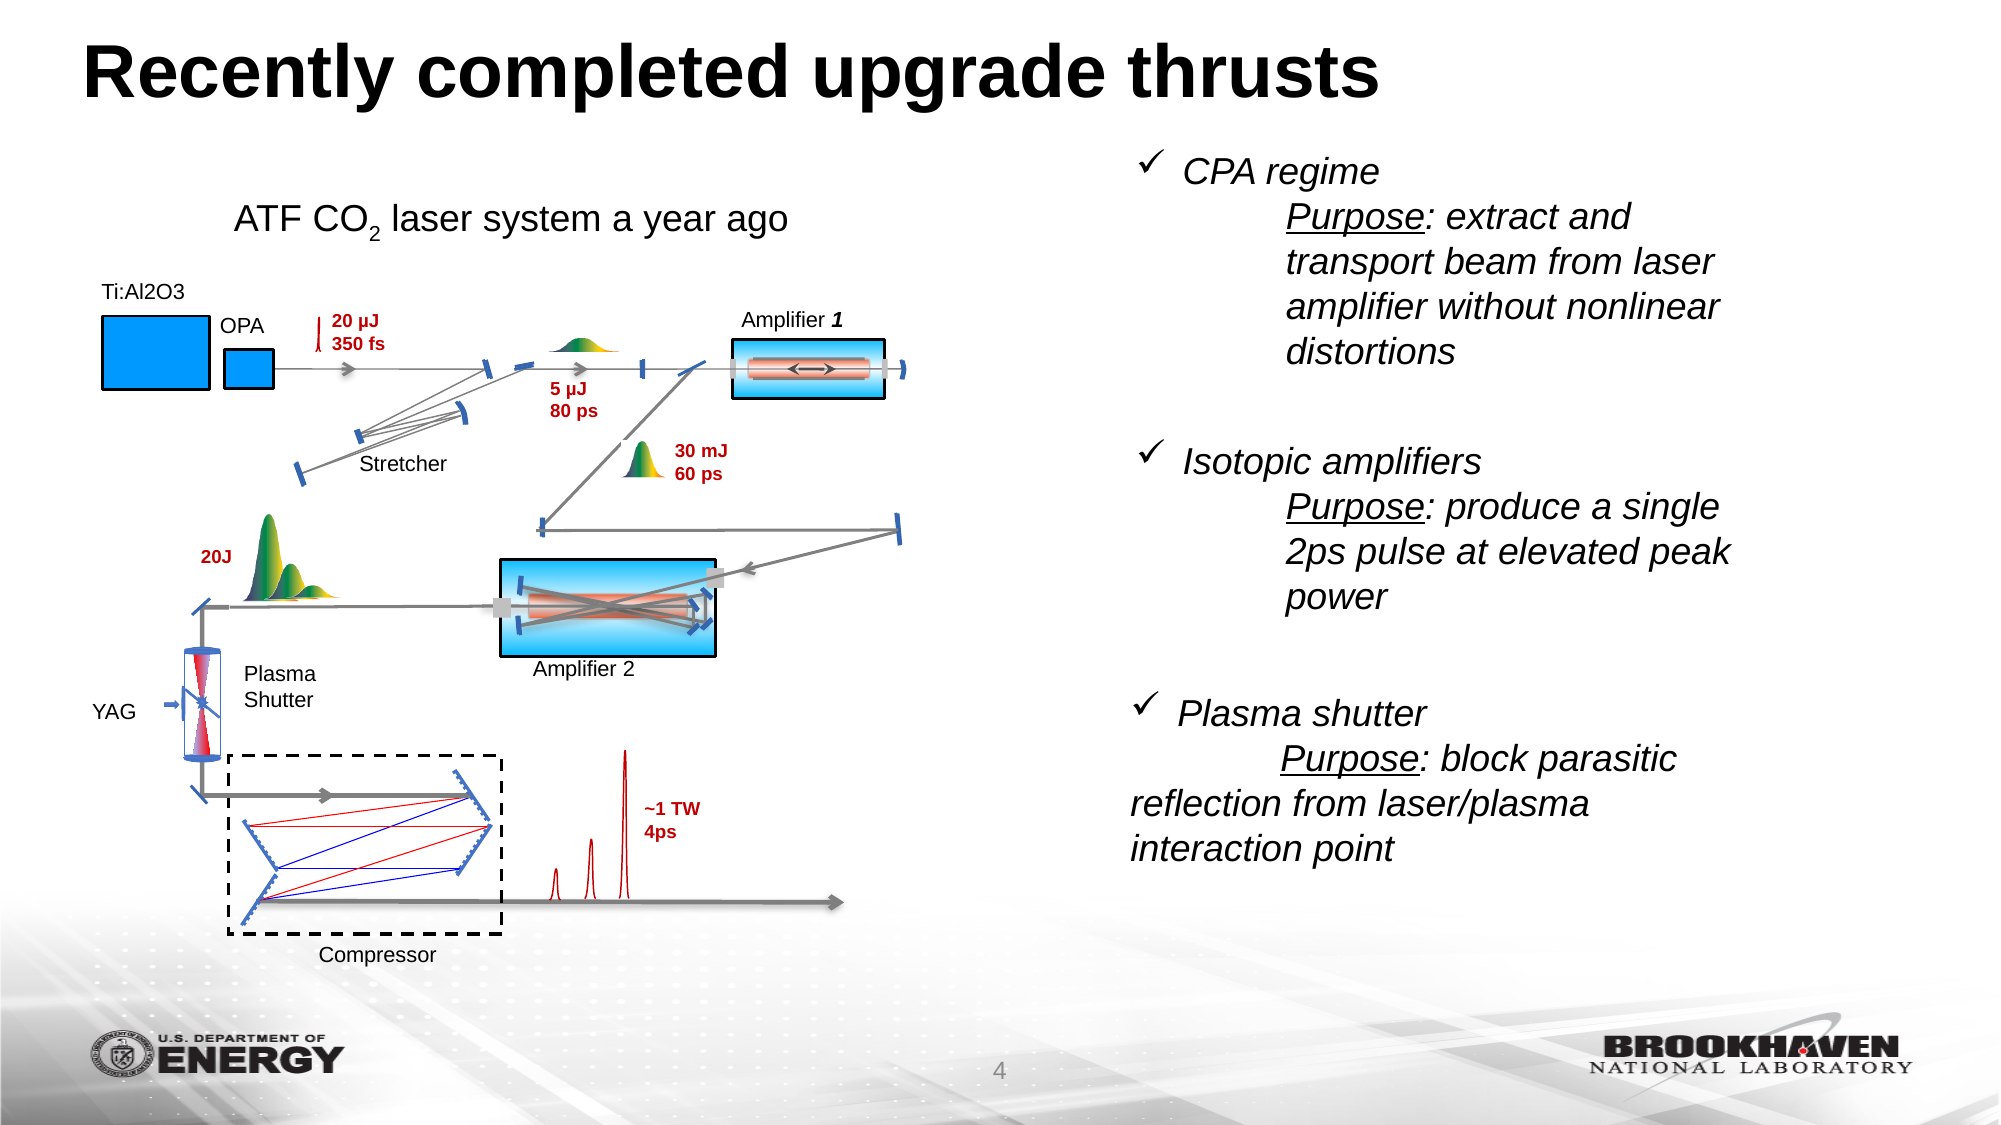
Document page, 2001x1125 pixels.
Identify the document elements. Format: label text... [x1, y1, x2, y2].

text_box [142, 669, 258, 740]
slide_number 4 [774, 1039, 1225, 1100]
text_box YAG [81, 691, 90, 743]
text_box Plasma shutter Purpose: block parasitic reflection from laser/plasma interaction point [1115, 681, 1794, 877]
text_box CPA regime Purpose: extract and transport beam from laser amplifier without nonlinear distortions [1120, 139, 1750, 380]
text_box Isotopic amplifiers Purpose: produce a single 2ps pulse at elevated peak power [1120, 429, 1750, 625]
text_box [90, 294, 908, 977]
picture [0, 0, 2001, 1125]
text_box Recently completed upgrade thrusts [57, 15, 1408, 107]
text_box ATF CO2 laser system a year ago [219, 186, 804, 253]
